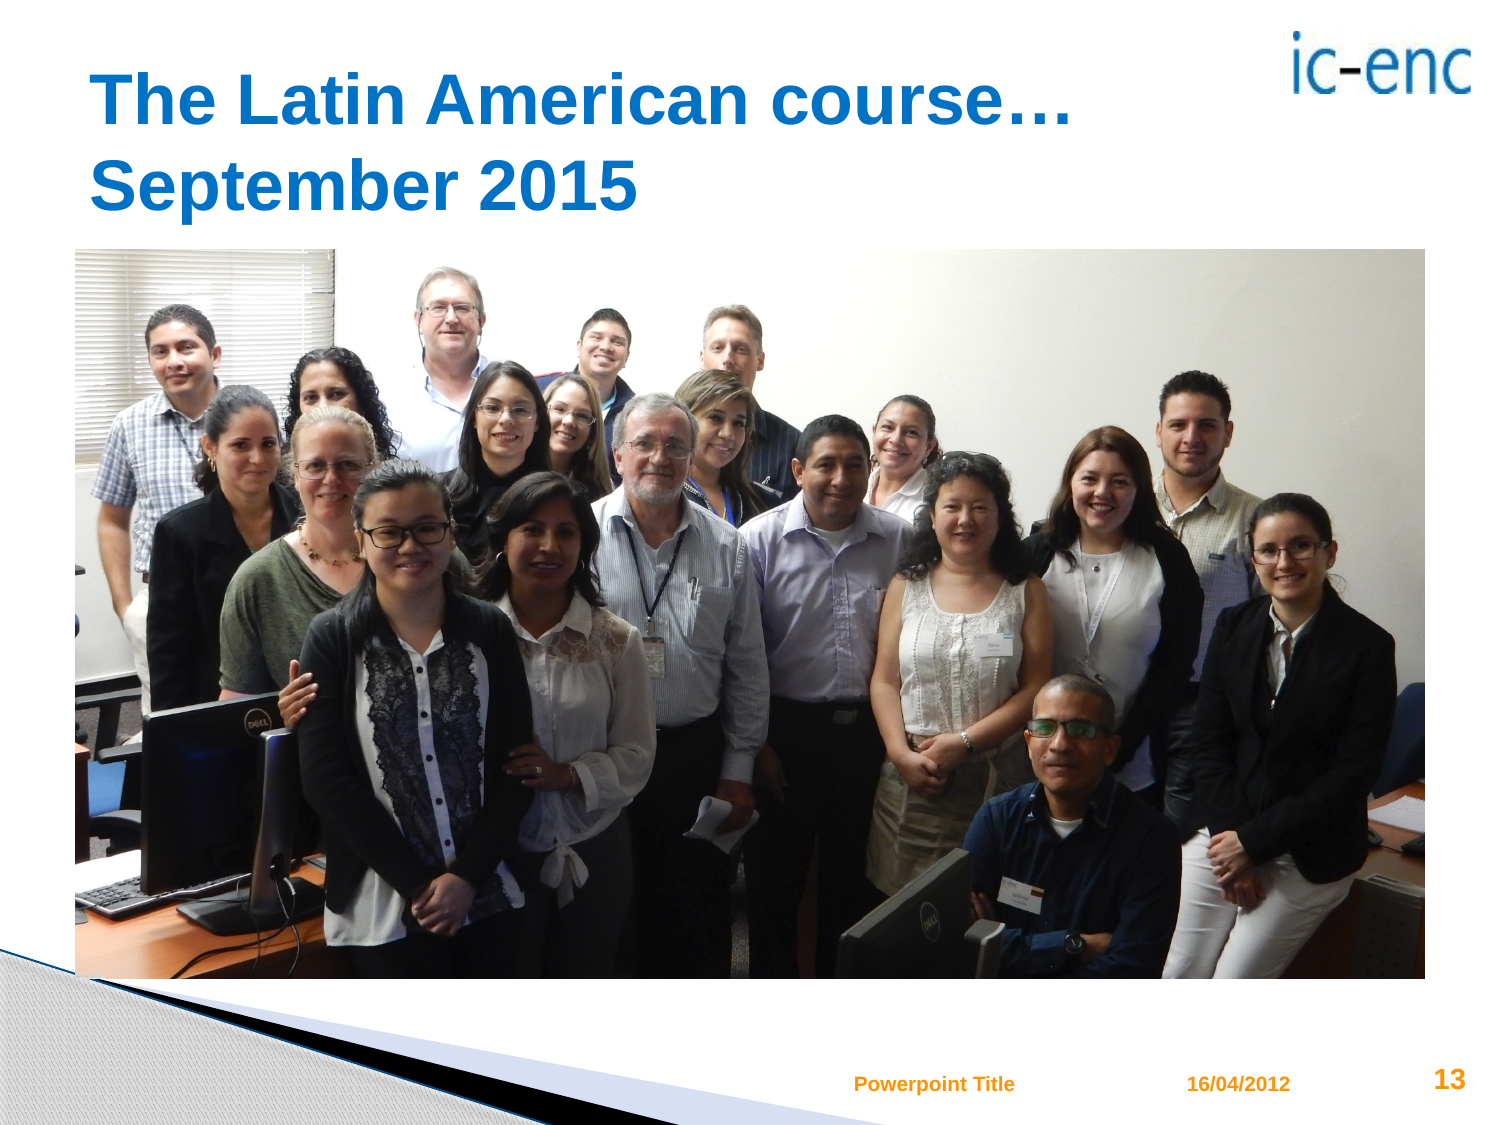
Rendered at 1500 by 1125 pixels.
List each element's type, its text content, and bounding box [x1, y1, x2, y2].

title The Latin American course…September 2015 [75, 45, 1425, 233]
footer Powerpoint Title [644, 1042, 1031, 1103]
picture [1293, 31, 1471, 94]
slide_number 13 [1406, 1042, 1481, 1103]
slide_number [1171, 1042, 1311, 1103]
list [74, 249, 1426, 979]
